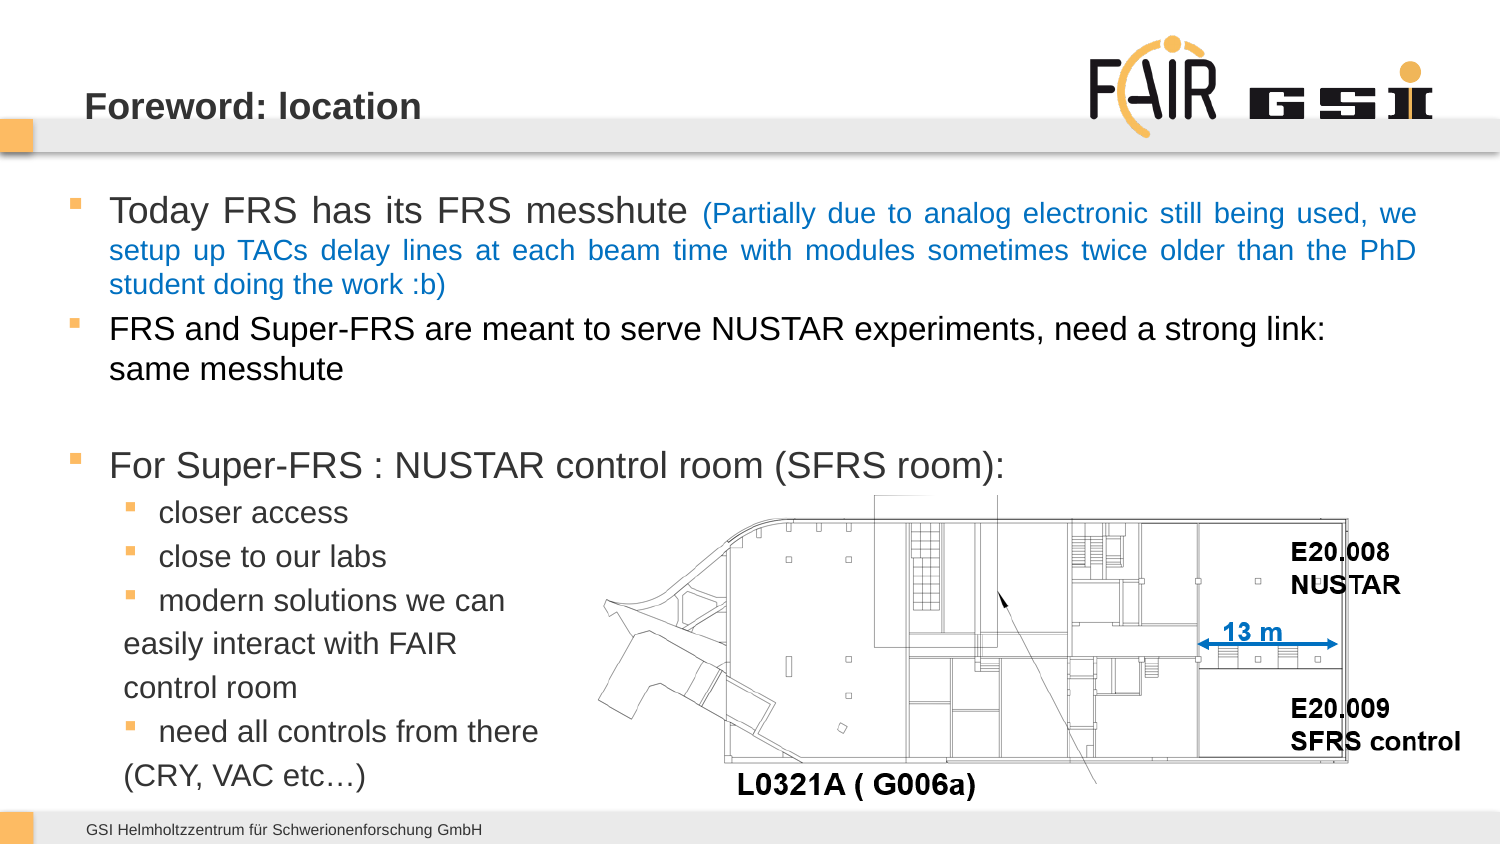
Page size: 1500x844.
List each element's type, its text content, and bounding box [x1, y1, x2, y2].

picture [580, 490, 1472, 809]
picture [1089, 33, 1217, 140]
title Foreword: location [69, 37, 1169, 135]
picture [1248, 59, 1434, 119]
list Today FRS has its FRS messhute (Partially due to analog electronic still being used, we setup up TACs delay lines at each beam time with modules sometimes twice older than the PhD student doing the work :b) FRS and Super-FRS are meant to serve NUSTAR experiments, need a strong link: same messhute For Super-FRS : NUSTAR control room (SFRS room): closer access close to our labs modern solutions we can easily interact with FAIR control room need all controls from there (CRY, VAC etc…) [52, 178, 1434, 782]
